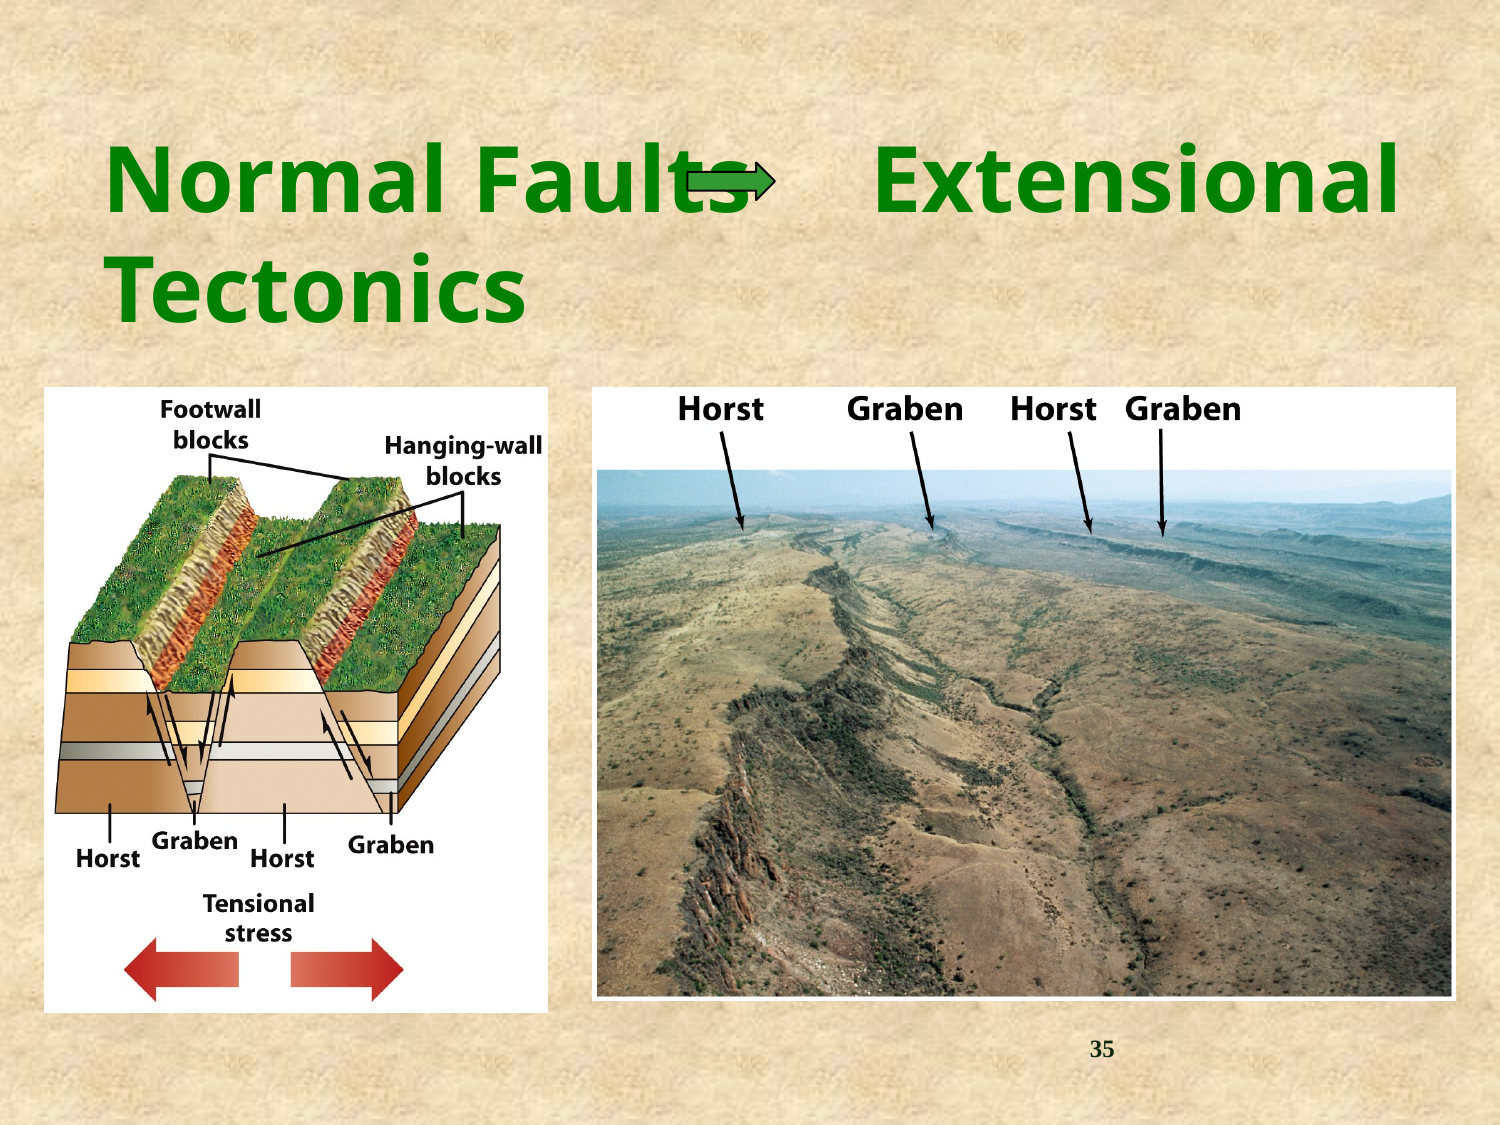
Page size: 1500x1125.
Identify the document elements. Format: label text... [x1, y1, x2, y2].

slide_number 35 [1074, 1025, 1388, 1100]
picture [0, 0, 1500, 1125]
text_box [687, 162, 775, 201]
title Normal Faults Extensional Tectonics [87, 137, 1438, 326]
